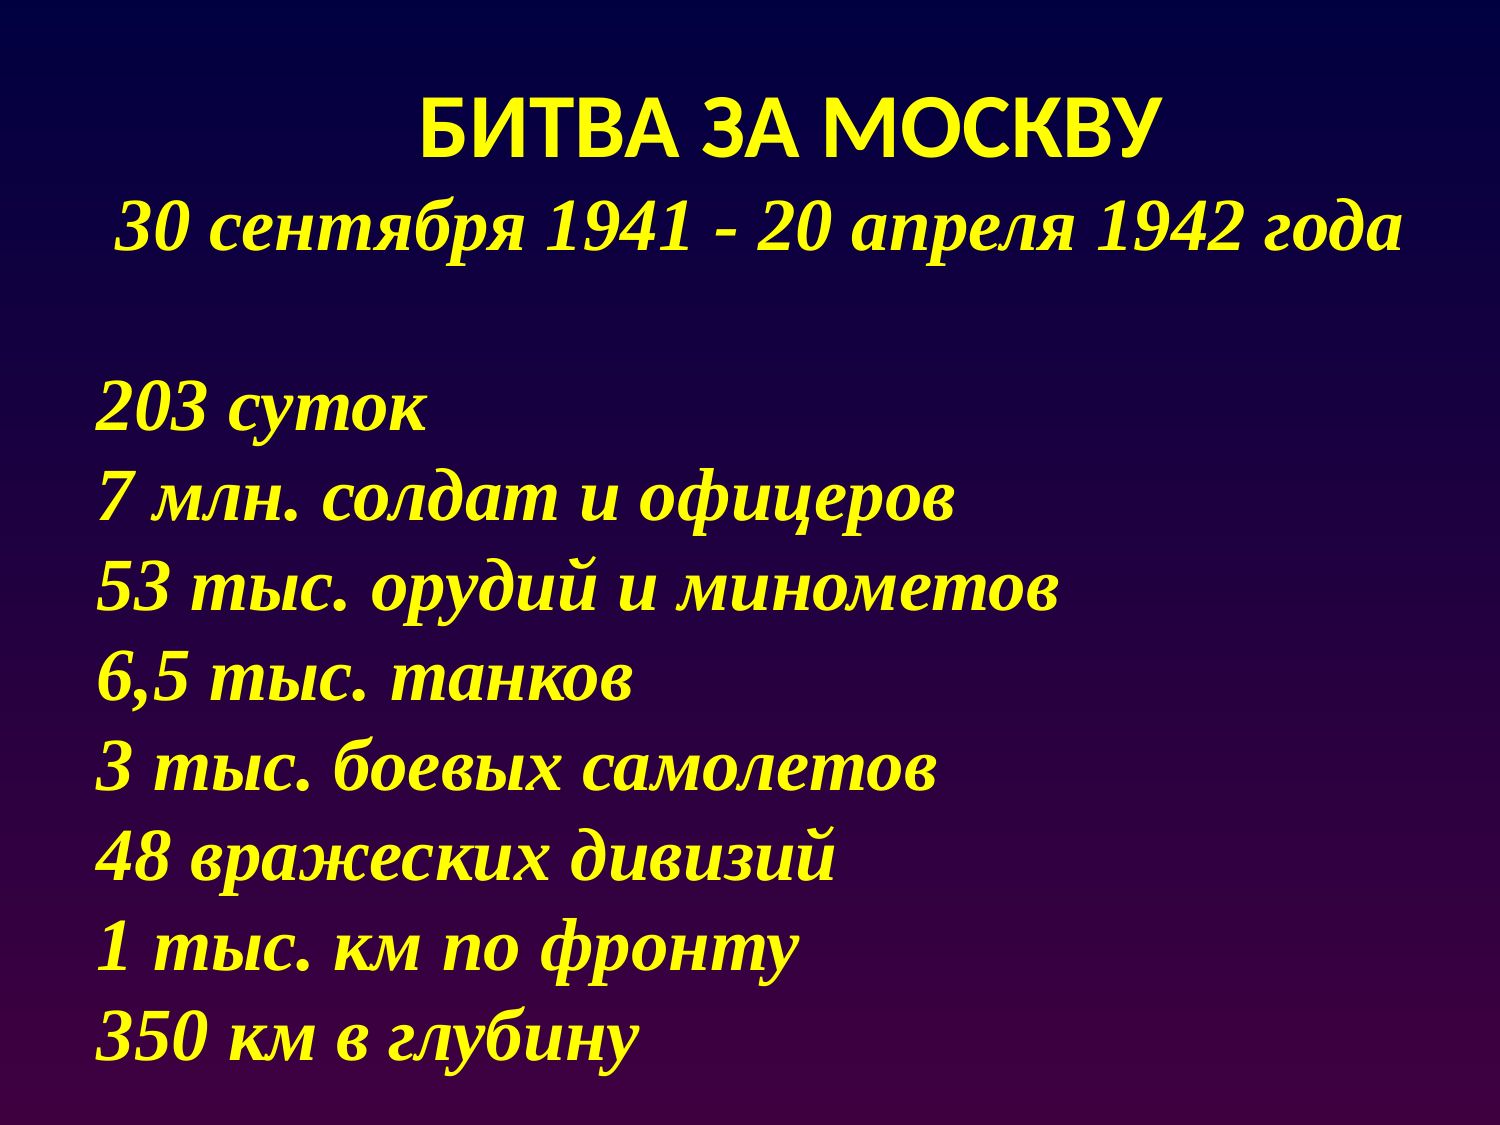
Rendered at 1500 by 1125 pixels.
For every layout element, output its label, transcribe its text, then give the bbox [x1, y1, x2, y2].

text_box БИТВА ЗА МОСКВУ 30 сентября 1941 - 20 апреля 1942 года 203 суток 7 млн. солдат и офицеров 53 тыс. орудий и минометов 6,5 тыс. танков 3 тыс. боевых самолетов 48 вражеских дивизий 1 тыс. км по фронту 350 км в глубину [82, 58, 1500, 1125]
